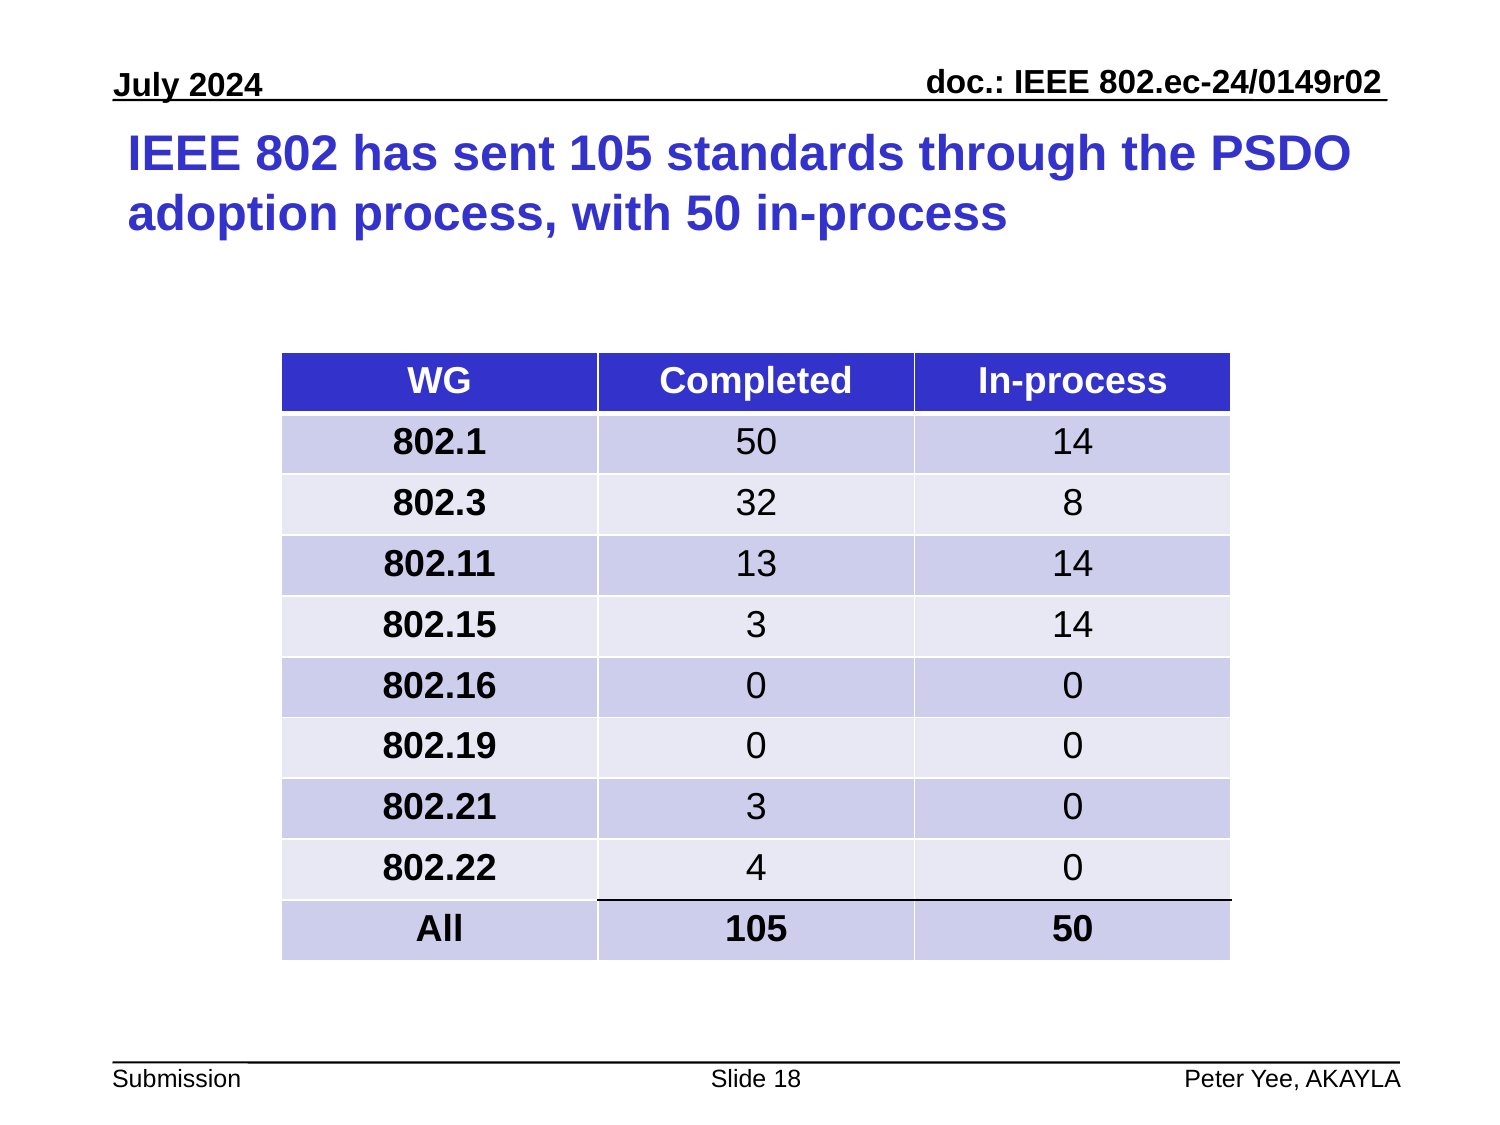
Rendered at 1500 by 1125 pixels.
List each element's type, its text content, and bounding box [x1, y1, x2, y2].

table_cell 50 [915, 901, 1230, 960]
table_cell 32 [599, 475, 914, 534]
table_cell 0 [915, 840, 1230, 899]
table_cell 13 [599, 536, 914, 595]
table_cell 802.21 [282, 779, 597, 838]
title IEEE 802 has sent 105 standards through the PSDO adoption process, with 50 in-process [112, 112, 1388, 288]
table_header In-process [915, 353, 1230, 411]
table_cell 0 [599, 658, 914, 717]
table_cell 14 [915, 416, 1230, 473]
table_cell 802.16 [282, 658, 597, 717]
table_cell 0 [915, 718, 1230, 777]
table_cell 802.15 [282, 597, 597, 656]
table_cell 802.3 [282, 475, 597, 534]
table_cell 8 [915, 475, 1230, 534]
table_cell 4 [599, 840, 914, 899]
table_cell 0 [915, 779, 1230, 838]
table_cell 3 [599, 597, 914, 656]
table_cell 0 [915, 658, 1230, 717]
table_cell 802.1 [282, 416, 597, 473]
table_cell 3 [599, 779, 914, 838]
table_cell 802.19 [282, 718, 597, 777]
table_cell 50 [599, 416, 914, 473]
table_cell 14 [915, 536, 1230, 595]
table_cell 14 [915, 597, 1230, 656]
table_header WG [282, 353, 597, 411]
table_cell 802.22 [282, 840, 597, 899]
footer Peter Yee, AKAYLA [1183, 1061, 1402, 1093]
table_cell 0 [599, 718, 914, 777]
table_cell 105 [599, 901, 914, 960]
table_header Completed [599, 353, 914, 411]
table_cell All [282, 901, 597, 960]
slide_number Slide 18 [709, 1061, 803, 1093]
table_cell 802.11 [282, 536, 597, 595]
